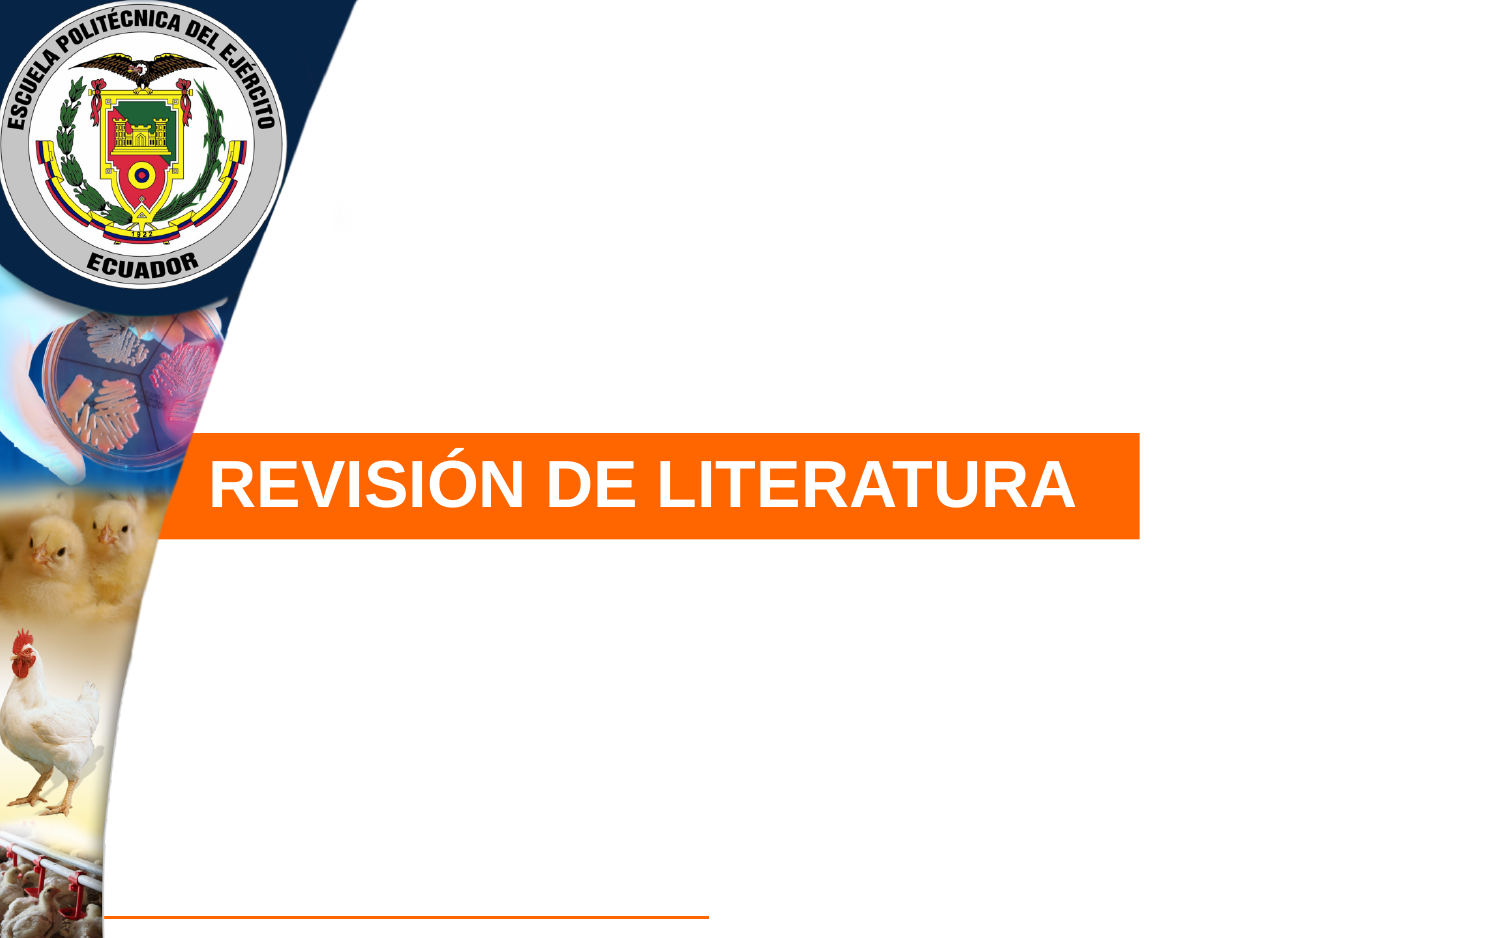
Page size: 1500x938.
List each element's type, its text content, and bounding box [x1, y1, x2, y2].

text_box REVISIÓN DE LITERATURA [377, 432, 1141, 540]
picture [0, 0, 367, 938]
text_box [367, 432, 371, 540]
